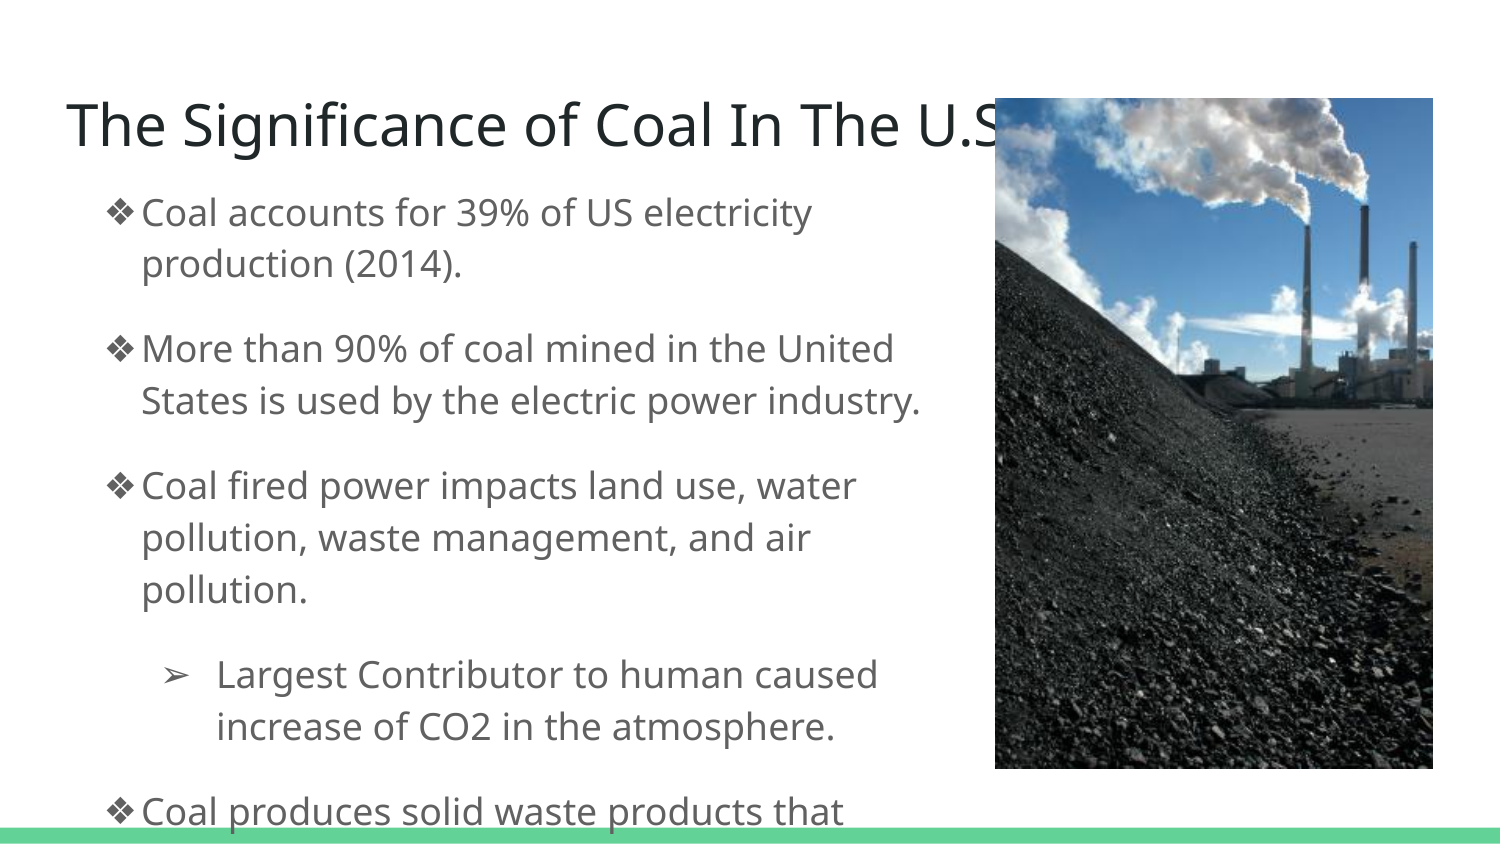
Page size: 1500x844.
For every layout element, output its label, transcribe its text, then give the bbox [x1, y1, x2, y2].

title The Significance of Coal In The U.S. [51, 72, 1449, 167]
picture [995, 97, 1434, 769]
list Coal accounts for 39% of US electricity production (2014). More than 90% of coal mined in the United States is used by the electric power industry. Coal fired power impacts land use, water pollution, waste management, and air pollution. Largest Contributor to human caused increase of CO2 in the atmosphere. Coal produces solid waste products that contain mercury, methane, uranium, thorium, and arsenic. Estimated to shorten 1,000,000 lives annually worldwide, and 24,000 lives annually in the US. [51, 166, 969, 798]
